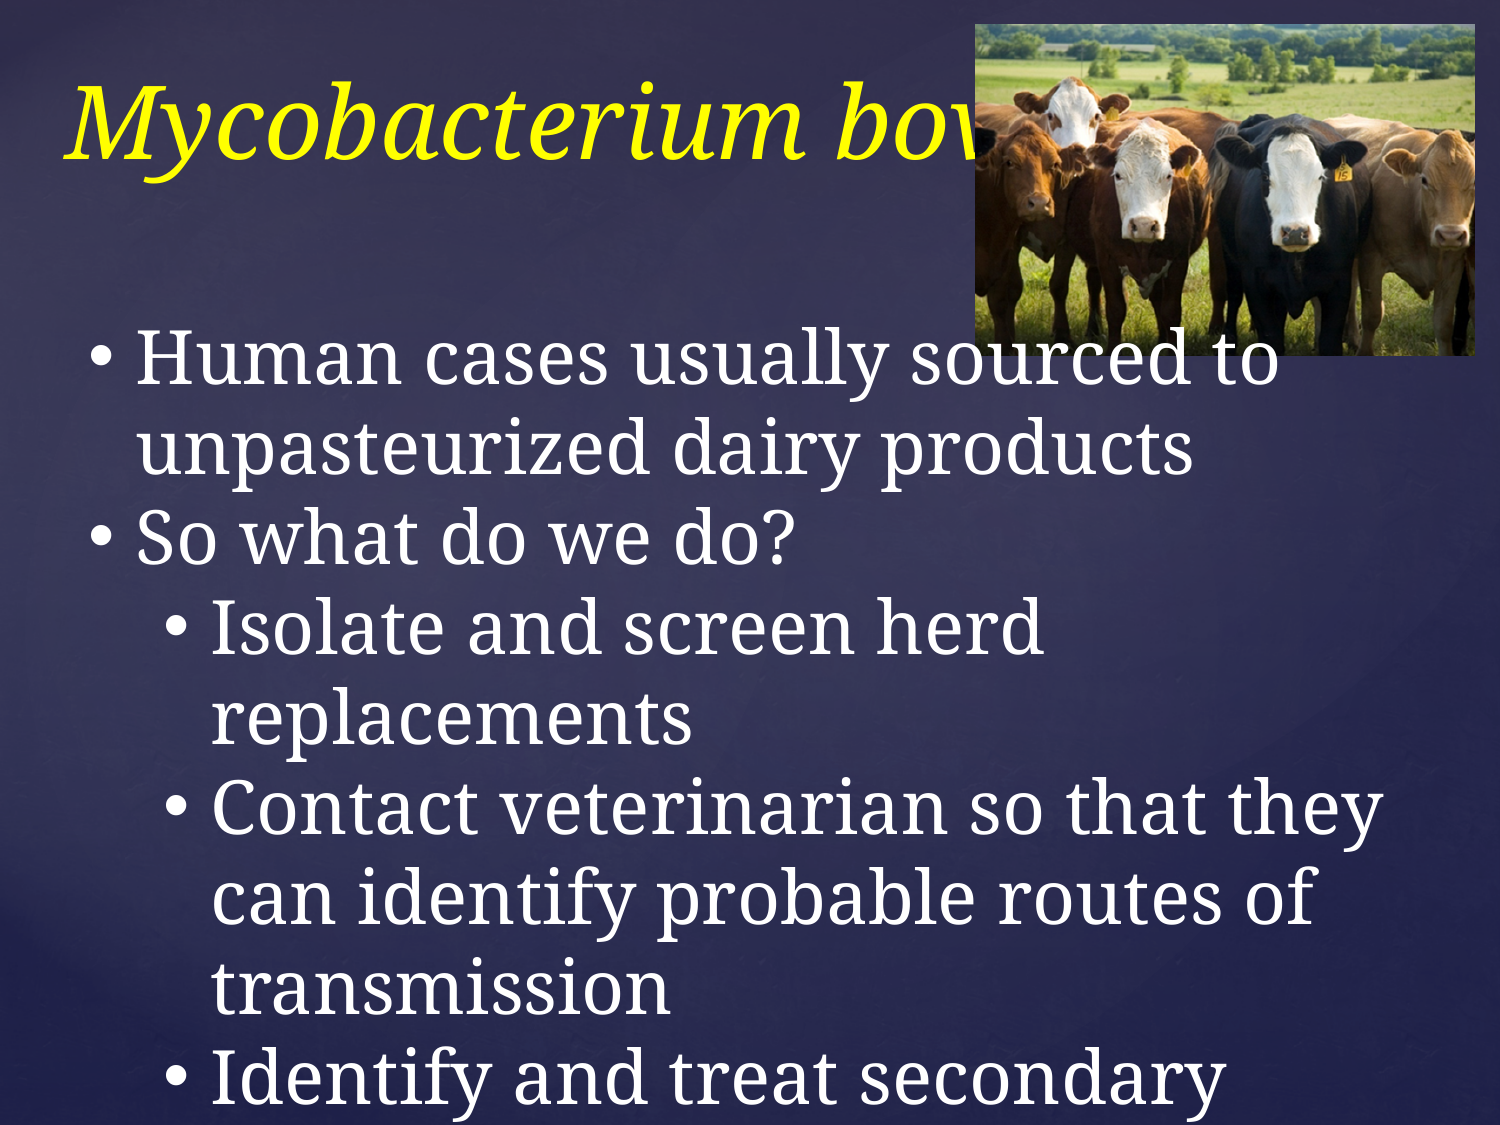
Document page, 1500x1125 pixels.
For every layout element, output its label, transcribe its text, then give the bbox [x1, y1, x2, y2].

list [974, 24, 1476, 356]
title Mycobacterium bovis [50, 37, 964, 188]
text_box Human cases usually sourced to unpasteurized dairy products So what do we do? Isolate and screen herd replacements Contact veterinarian so that they can identify probable routes of transmission Identify and treat secondary contacts(companion animals) [73, 212, 1487, 1125]
